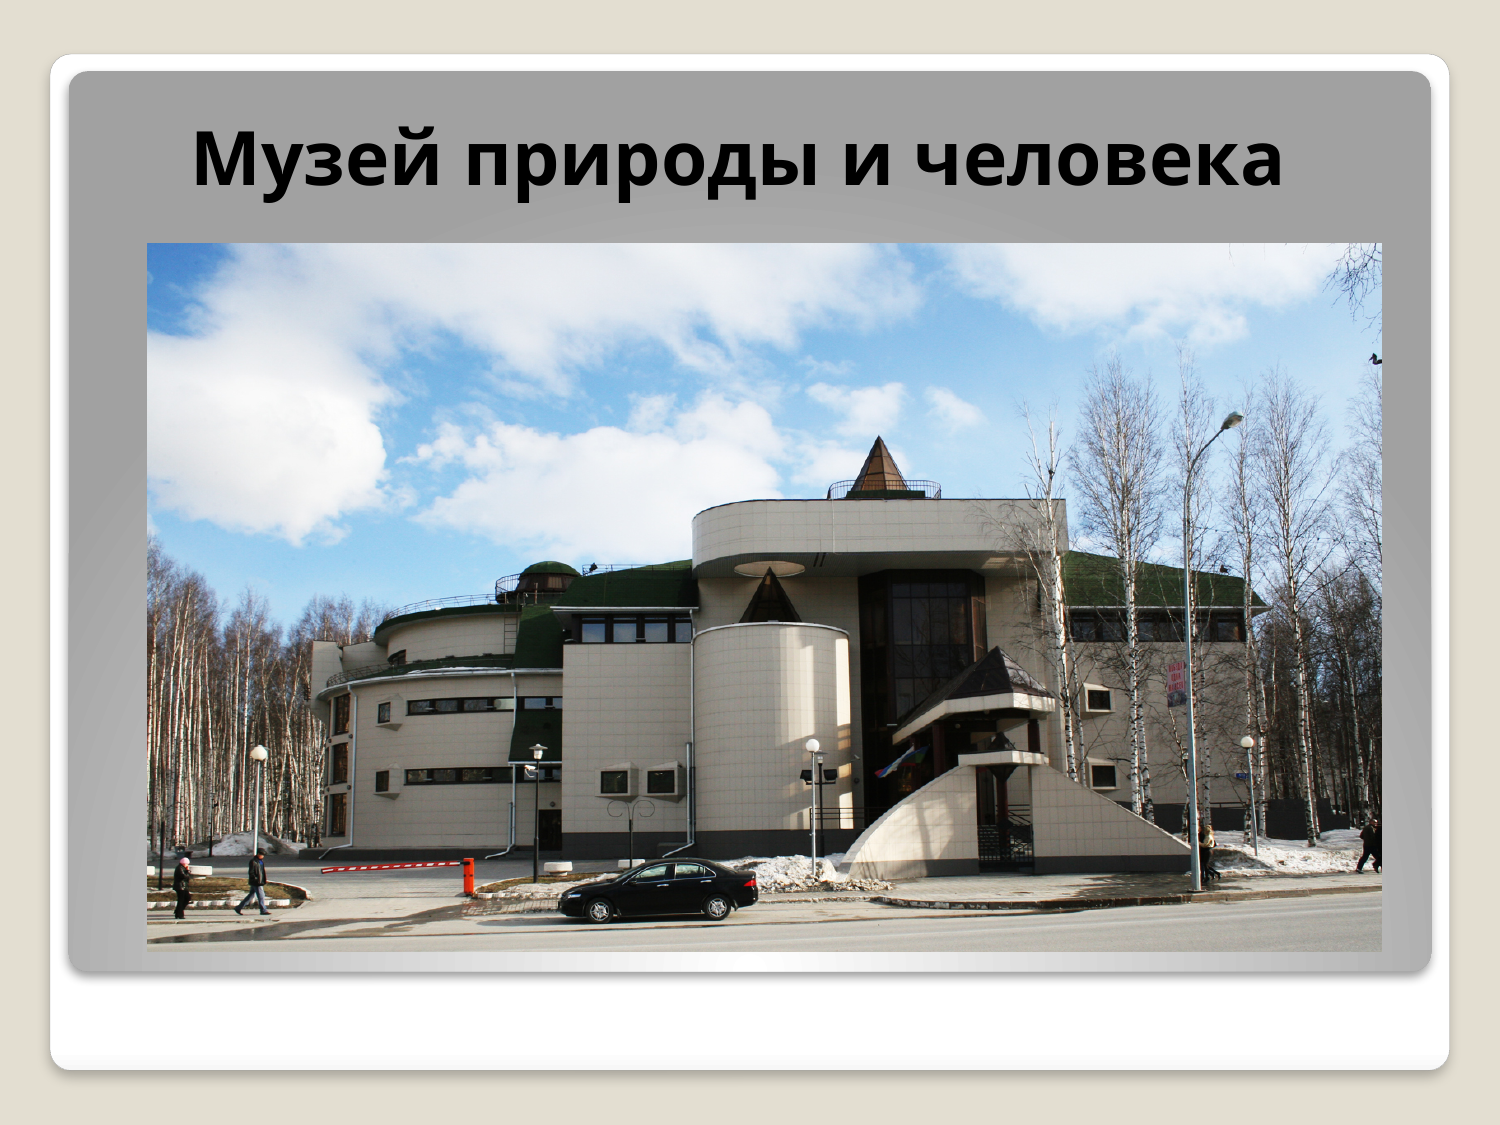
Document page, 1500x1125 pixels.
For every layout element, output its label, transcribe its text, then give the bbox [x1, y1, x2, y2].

title Музей природы и человека [76, 54, 1420, 209]
picture [147, 243, 1383, 952]
